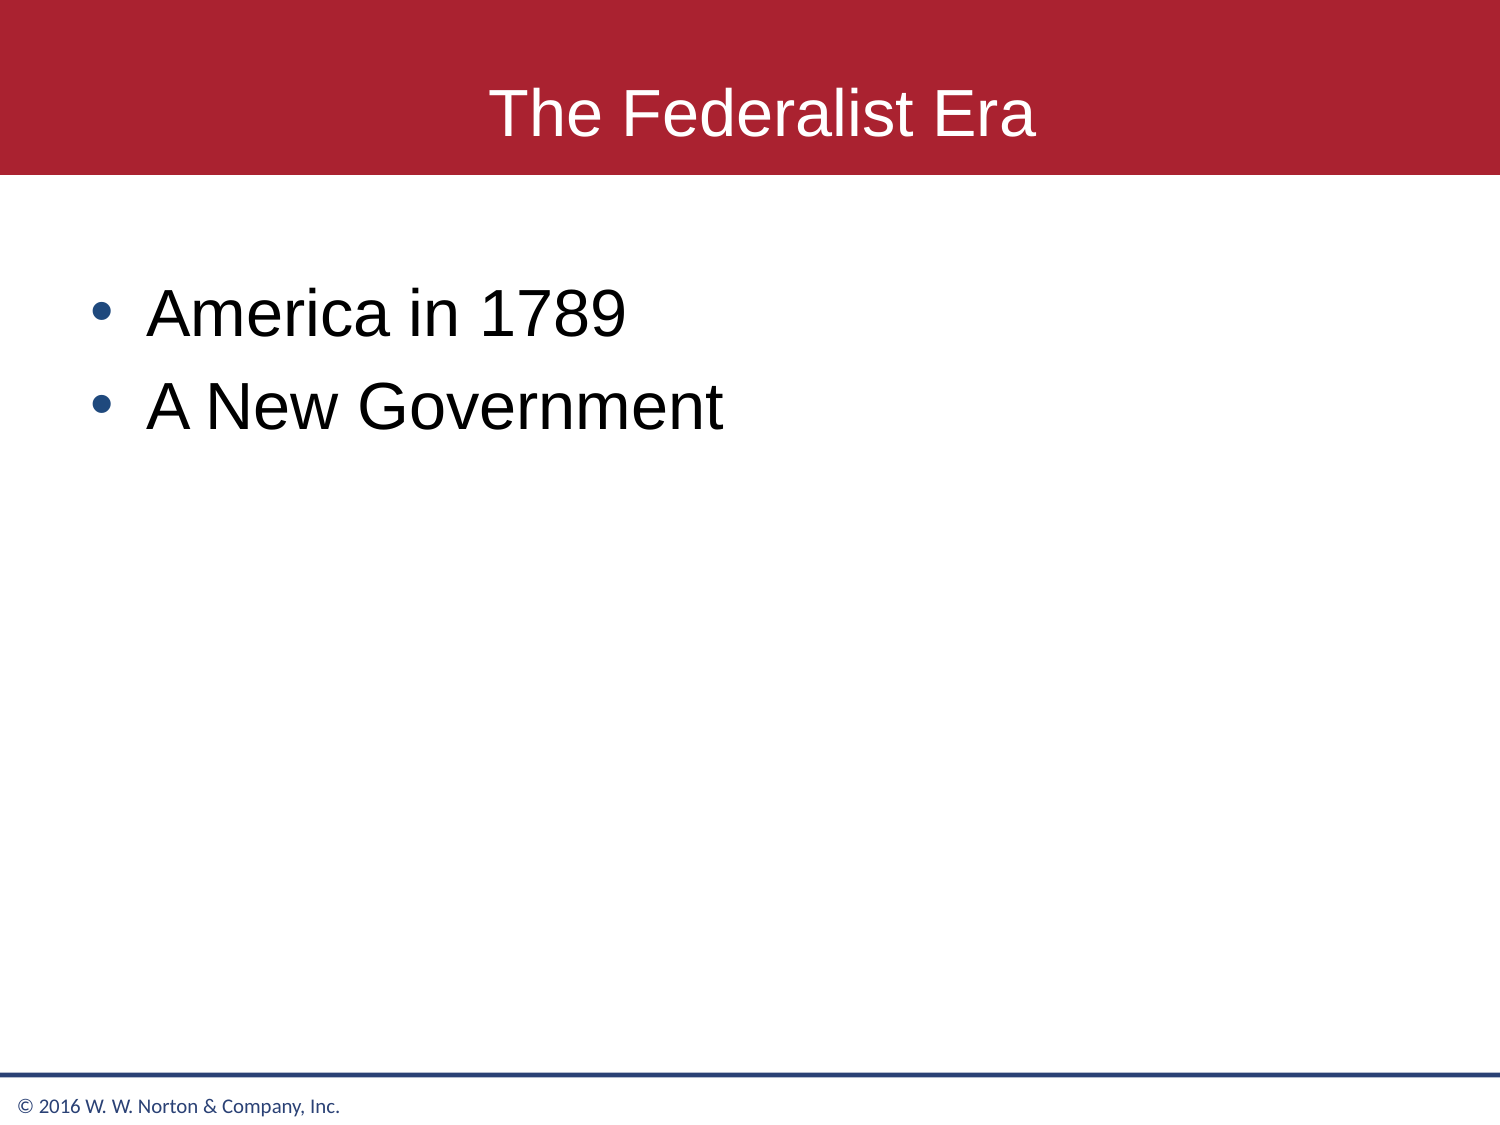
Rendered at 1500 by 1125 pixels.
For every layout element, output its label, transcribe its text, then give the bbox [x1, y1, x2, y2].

title The Federalist Era [87, 62, 1438, 250]
list America in 1789 A New Government [75, 262, 1425, 1005]
